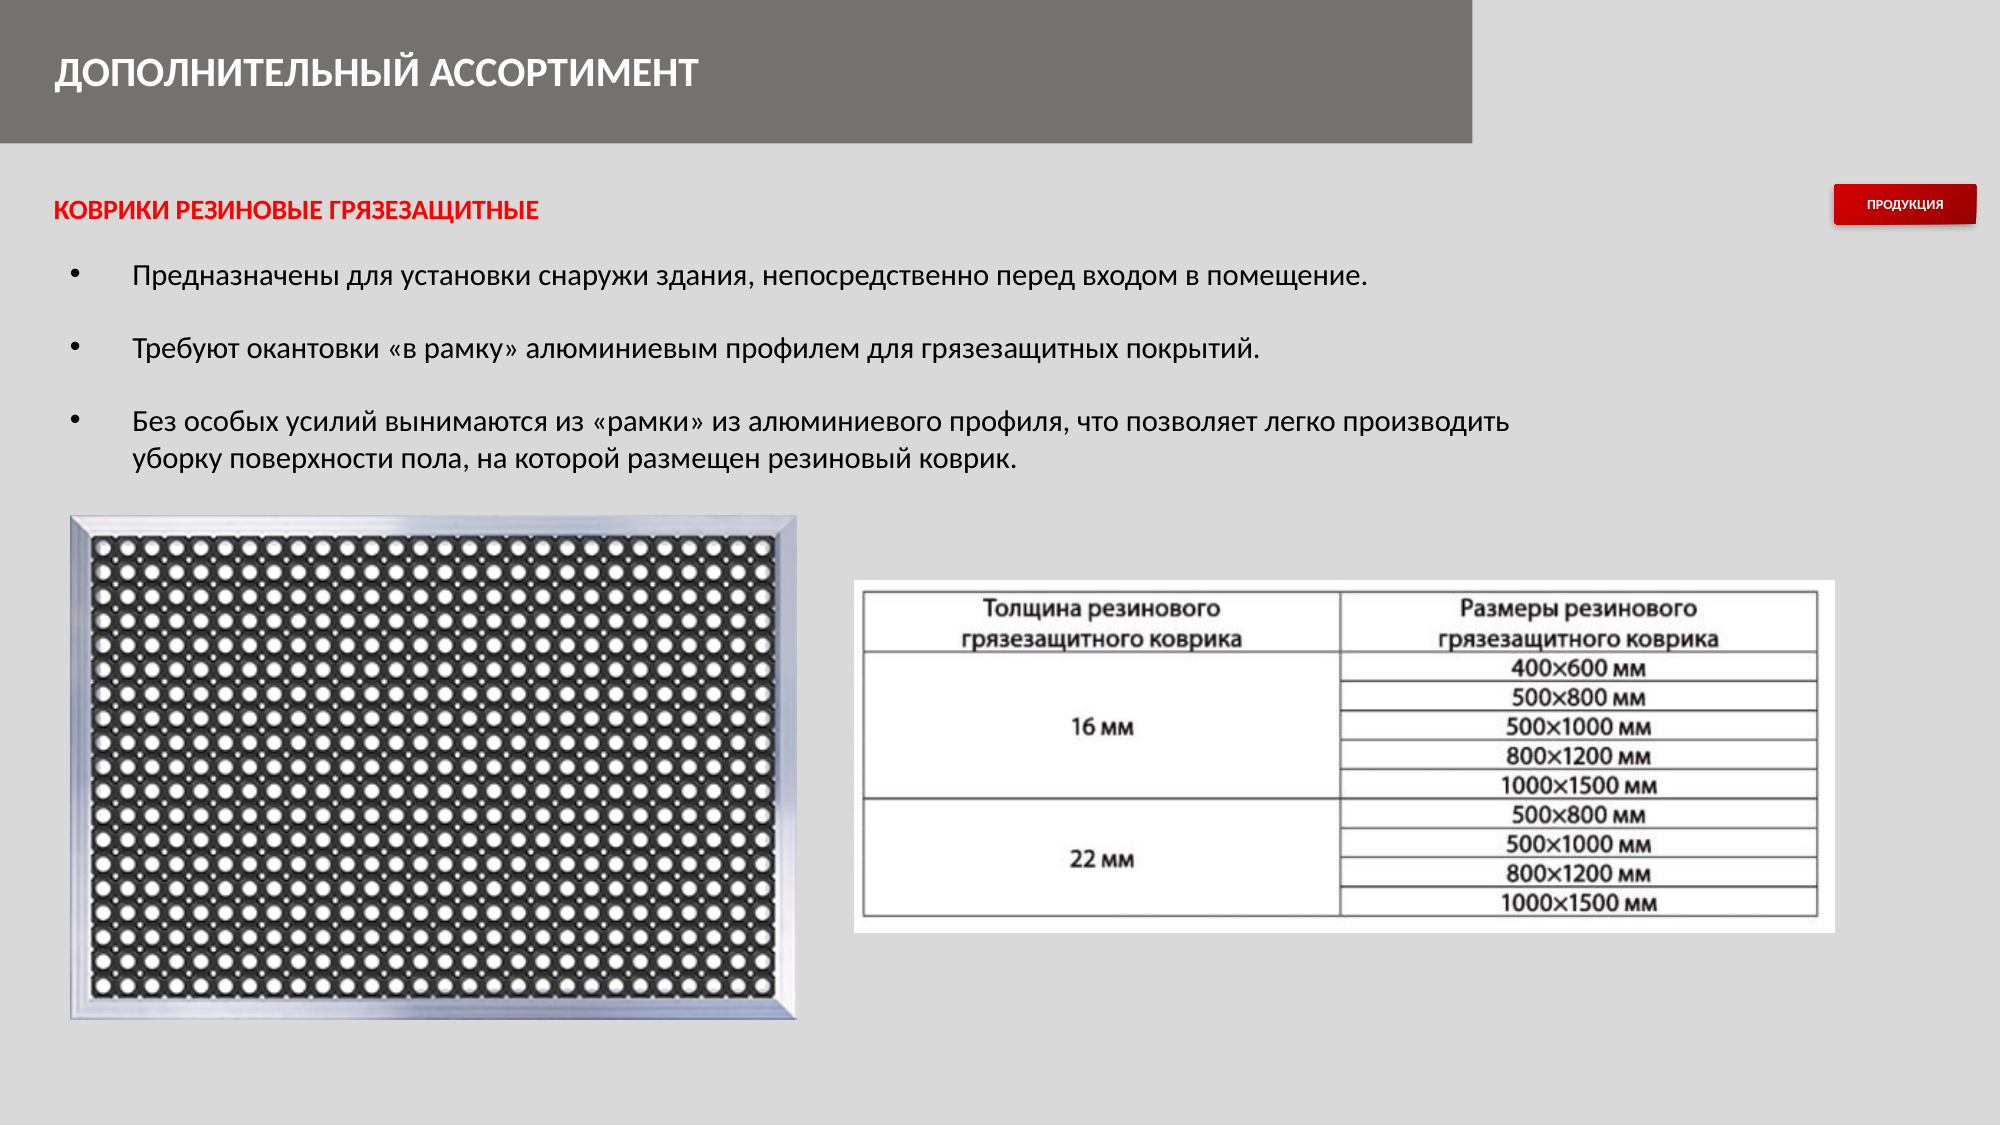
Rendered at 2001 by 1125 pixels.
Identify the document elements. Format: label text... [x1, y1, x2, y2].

text_box [0, 0, 1473, 144]
text_box Предназначены для установки снаружи здания, непосредственно перед входом в помещение. Требуют окантовки «в рамку» алюминиевым профилем для грязезащитных покрытий. Без особых усилий вынимаются из «рамки» из алюминиевого профиля, что позволяет легко производить уборку поверхности пола, на которой размещен резиновый коврик. [54, 247, 1819, 482]
picture [70, 515, 797, 1020]
picture [854, 580, 1835, 933]
text_box КОВРИКИ РЕЗИНОВЫЕ ГРЯЗЕЗАЩИТНЫЕ [39, 184, 1788, 233]
text_box ДОПОЛНИТЕЛЬНЫЙ АССОРТИМЕНТ [39, 36, 863, 102]
text_box ПРОДУКЦИЯ [1833, 183, 1978, 226]
